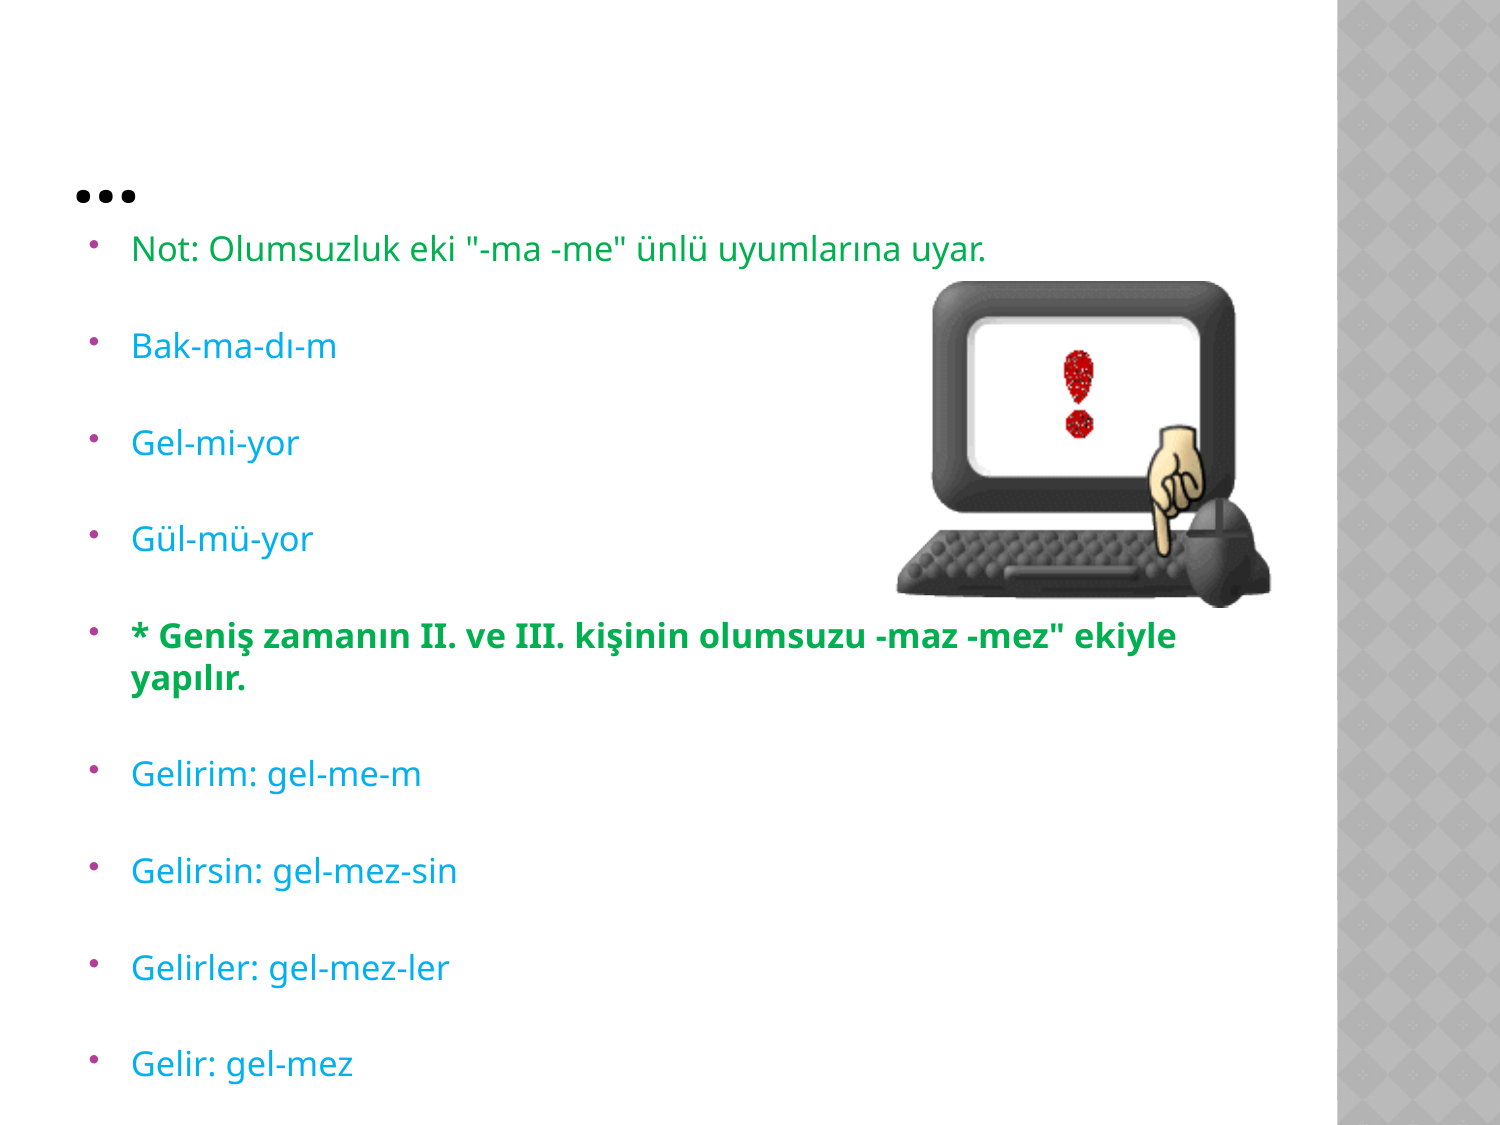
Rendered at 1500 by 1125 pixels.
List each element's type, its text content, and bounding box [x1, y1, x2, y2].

picture [890, 280, 1278, 609]
list Not: Olumsuzluk eki "-ma -me" ünlü uyumlarına uyar. Bak-ma-dı-m Gel-mi-yor Gül-mü-yor * Geniş zamanın II. ve III. kişinin olumsuzu -maz -mez" ekiyle yapılır. Gelirim: gel-me-m Gelirsin: gel-mez-sin Gelirler: gel-mez-ler Gelir: gel-mez [75, 219, 1263, 1094]
title … [64, 30, 1253, 219]
